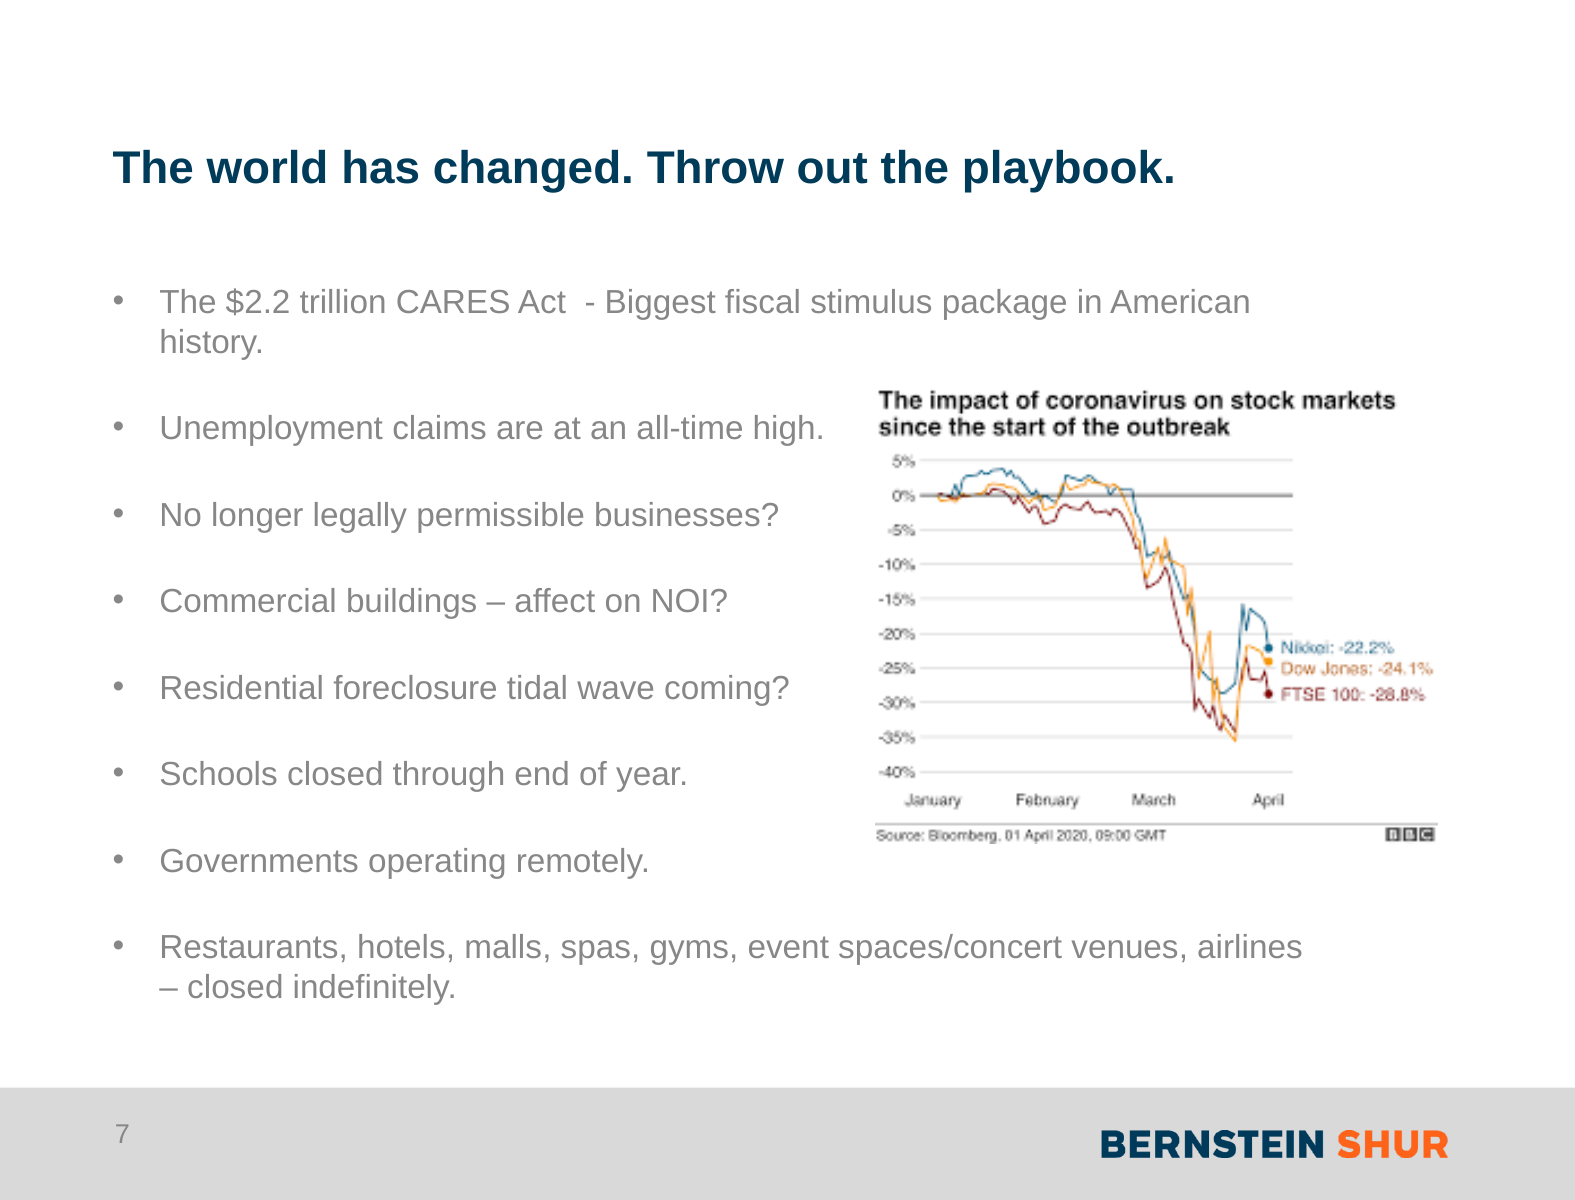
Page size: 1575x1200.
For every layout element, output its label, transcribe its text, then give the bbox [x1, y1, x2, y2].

picture [1187, 1130, 1450, 1158]
list The $2.2 trillion CARES Act - Biggest fiscal stimulus package in American history. Unemployment claims are at an all-time high. No longer legally permissible businesses? Commercial buildings – affect on NOI? Residential foreclosure tidal wave coming? Schools closed through end of year. Governments operating remotely. Restaurants, hotels, malls, spas, gyms, event spaces/concert venues, airlines – closed indefinitely. [112, 279, 1326, 987]
picture [874, 387, 1438, 845]
title The world has changed. Throw out the playbook. [112, 0, 1326, 201]
picture [1100, 1130, 1184, 1158]
